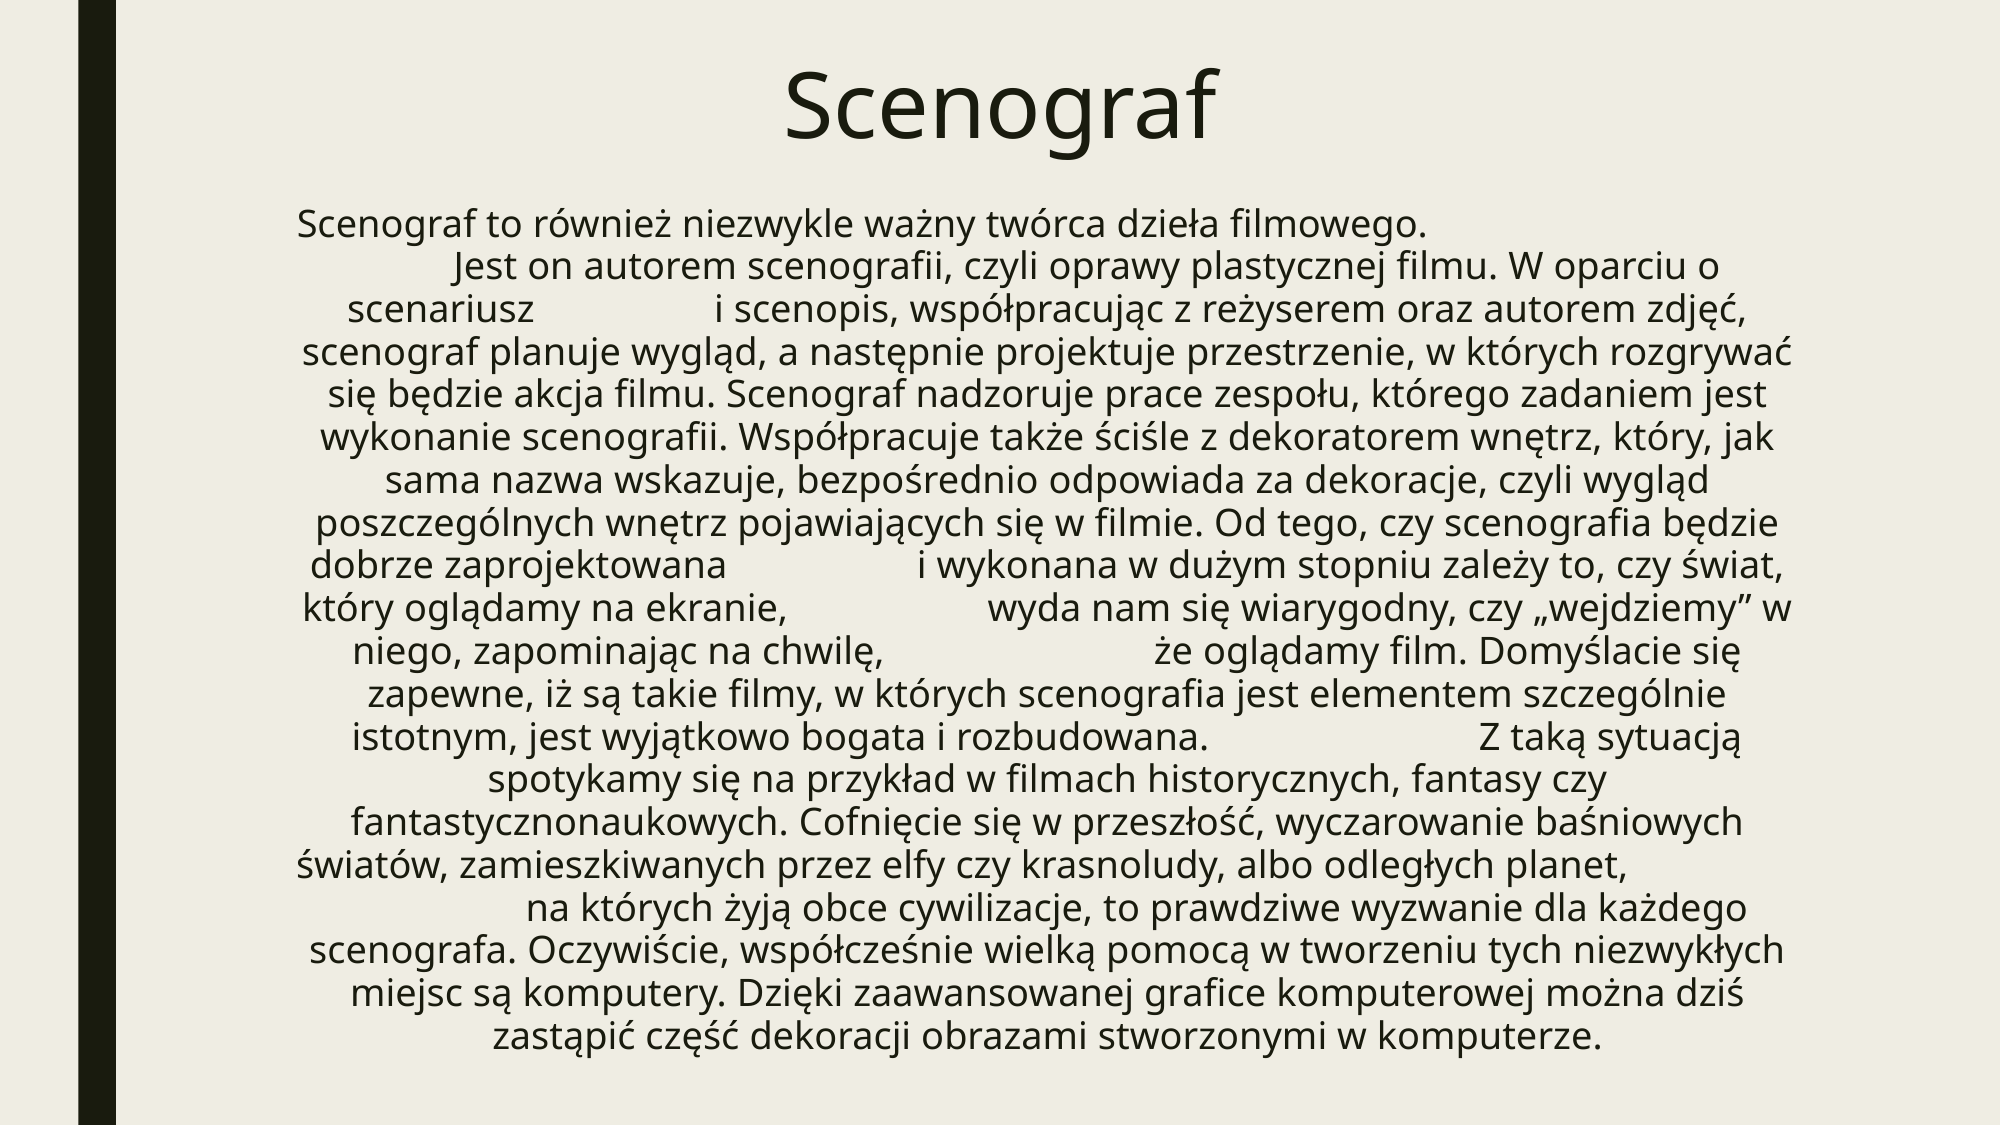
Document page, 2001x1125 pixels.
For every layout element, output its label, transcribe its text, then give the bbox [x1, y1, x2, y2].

title Scenograf [212, 53, 1788, 174]
list Scenograf to również niezwykle ważny twórca dzieła filmowego. Jest on autorem scenografii, czyli oprawy plastycznej filmu. W oparciu o scenariusz i scenopis, współpracując z reżyserem oraz autorem zdjęć, scenograf planuje wygląd, a następnie projektuje przestrzenie, w których rozgrywać się będzie akcja filmu. Scenograf nadzoruje prace zespołu, którego zadaniem jest wykonanie scenografii. Współpracuje także ściśle z dekoratorem wnętrz, który, jak sama nazwa wskazuje, bezpośrednio odpowiada za dekoracje, czyli wygląd poszczególnych wnętrz pojawiających się w filmie. Od tego, czy scenografia będzie dobrze zaprojektowana i wykonana w dużym stopniu zależy to, czy świat, który oglądamy na ekranie, wyda nam się wiarygodny, czy „wejdziemy” w niego, zapominając na chwilę, że oglądamy film. Domyślacie się zapewne, iż są takie filmy, w których scenografia jest elementem szczególnie istotnym, jest wyjątkowo bogata i rozbudowana. Z taką sytuacją spotykamy się na przykład w filmach historycznych, fantasy czy fantastycznonaukowych. Cofnięcie się w przeszłość, wyczarowanie baśniowych światów, zamieszkiwanych przez elfy czy krasnoludy, albo odległych planet, na których żyją obce cywilizacje, to prawdziwe wyzwanie dla każdego scenografa. Oczywiście, współcześnie wielką pomocą w tworzeniu tych niezwykłych miejsc są komputery. Dzięki zaawansowanej grafice komputerowej można dziś zastąpić część dekoracji obrazami stworzonymi w komputerze. [277, 195, 1819, 1072]
